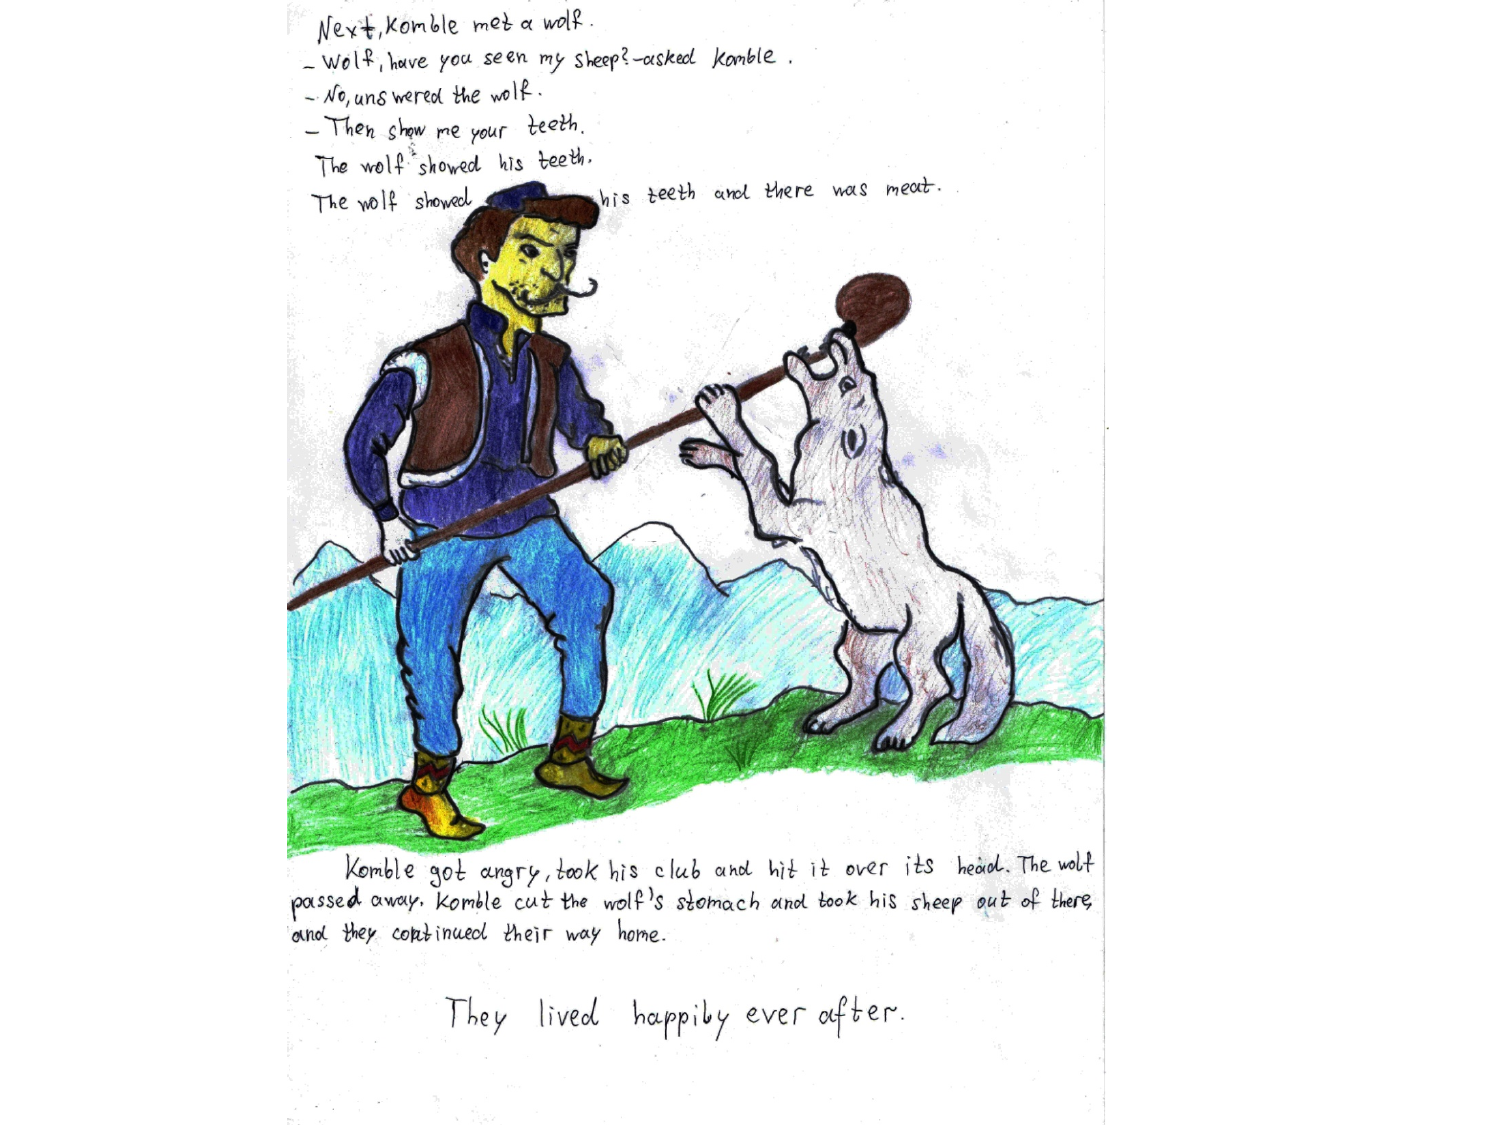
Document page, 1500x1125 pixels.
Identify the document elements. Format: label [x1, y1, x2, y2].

list [287, 0, 1110, 1125]
